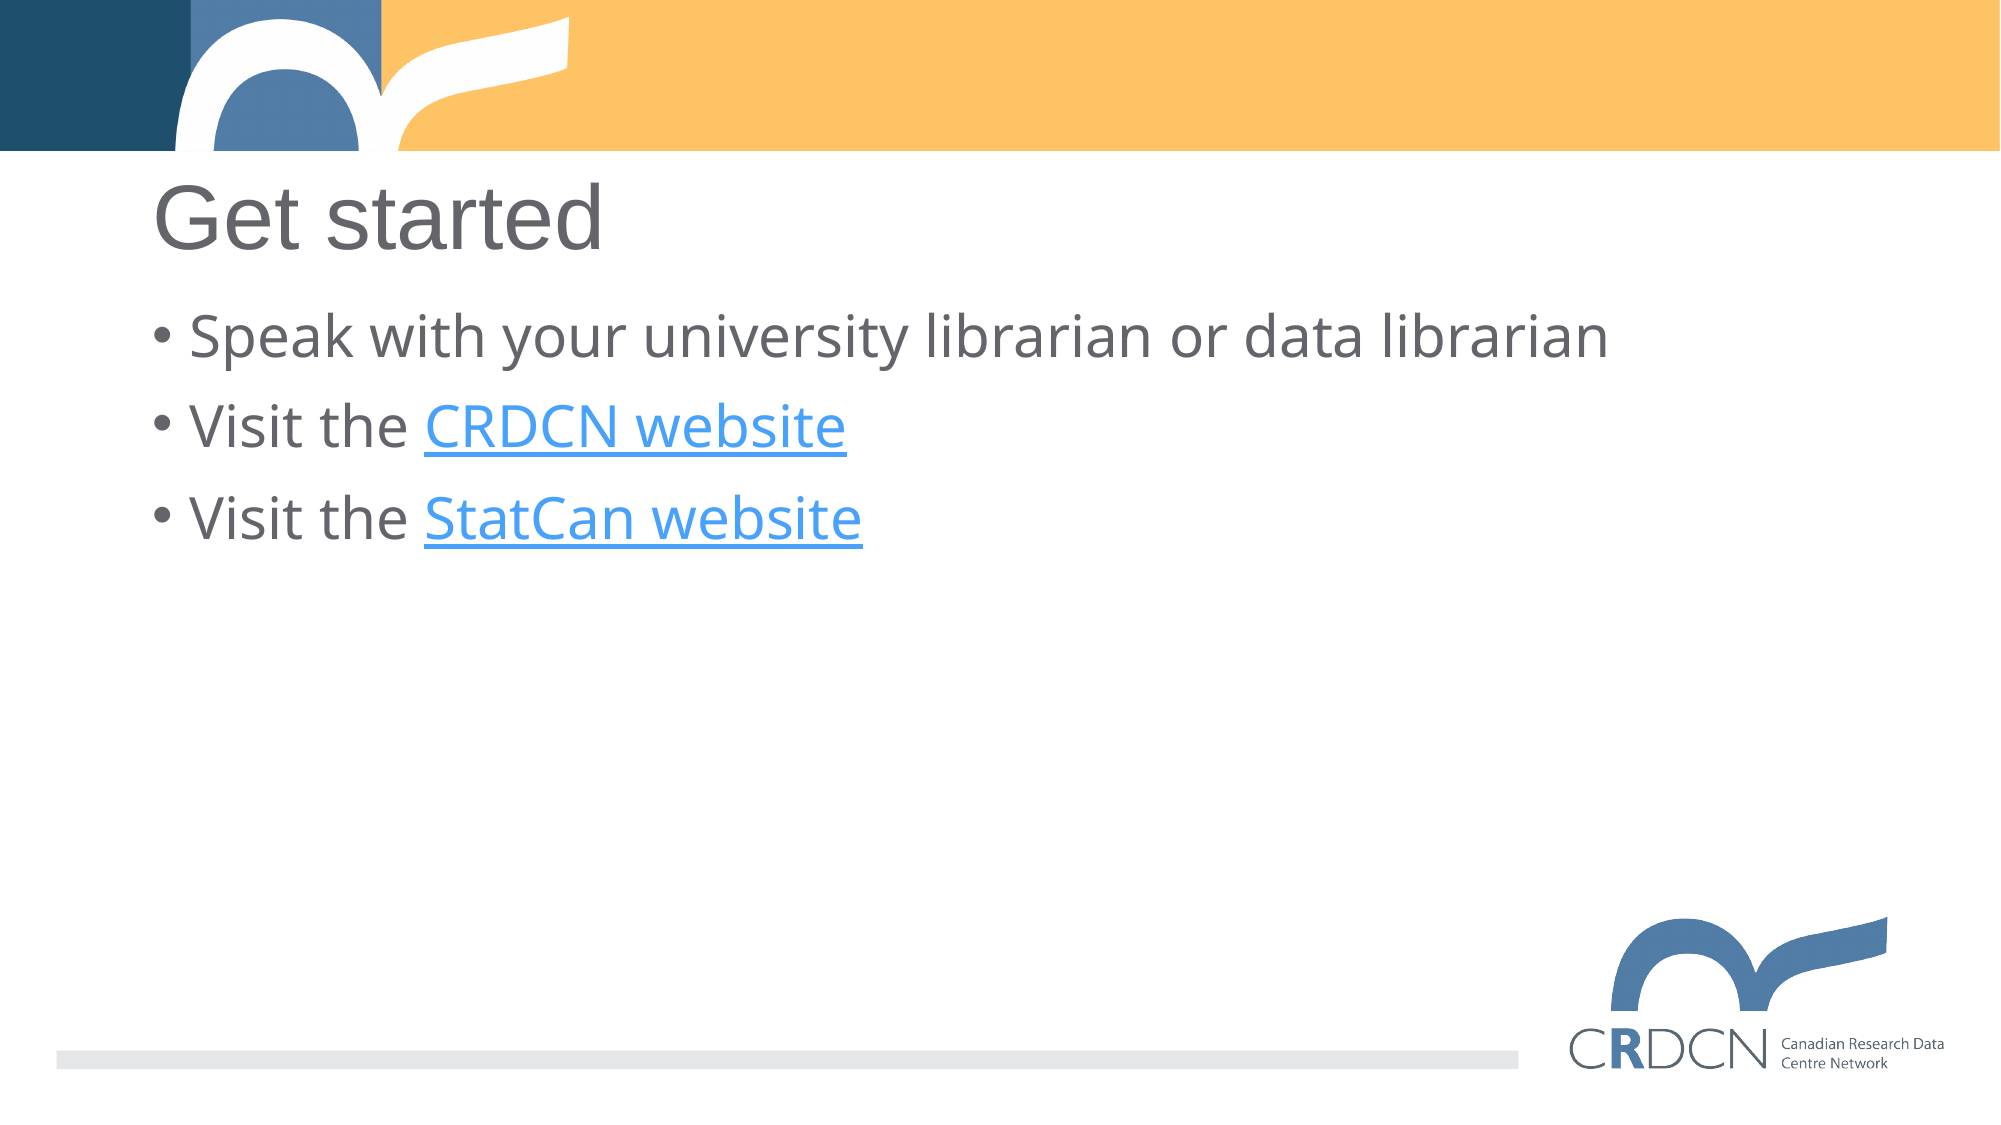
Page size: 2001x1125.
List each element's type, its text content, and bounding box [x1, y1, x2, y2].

list Speak with your university librarian or data librarian Visit the CRDCN website Visit the StatCan website [137, 299, 1863, 903]
title Get started [137, 163, 1863, 278]
picture [0, 0, 2000, 1069]
